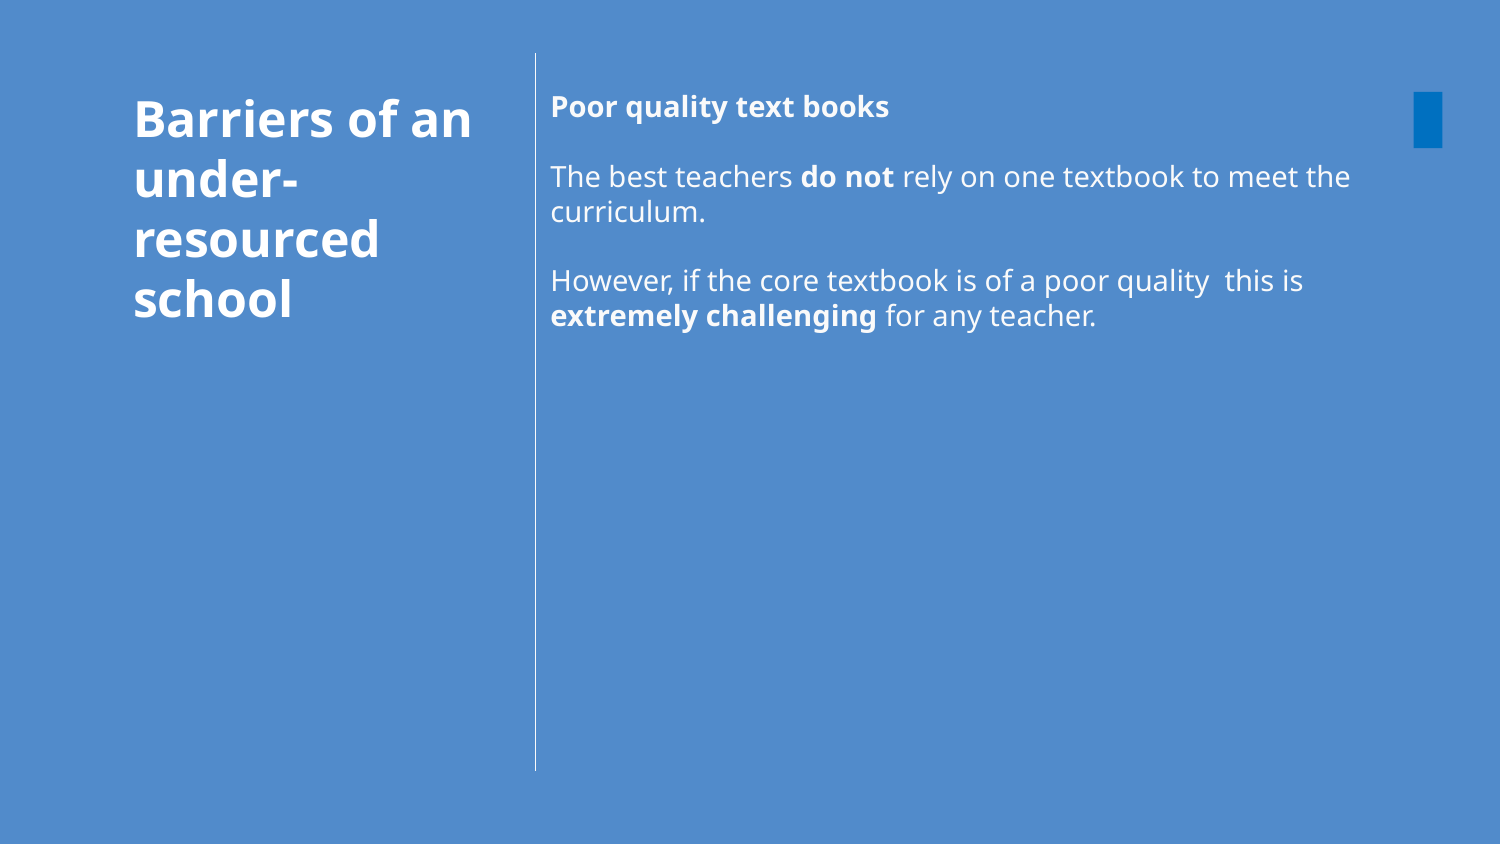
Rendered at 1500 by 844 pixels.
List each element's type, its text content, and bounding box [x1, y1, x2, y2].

title Barriers of an under- resourced school [540, 72, 549, 167]
title Barriers of an under- resourced school [118, 72, 531, 167]
list Poor quality text books The best teachers do not rely on one textbook to meet the curriculum. However, if the core textbook is of a poor quality this is extremely challenging for any teacher. [540, 72, 1382, 760]
